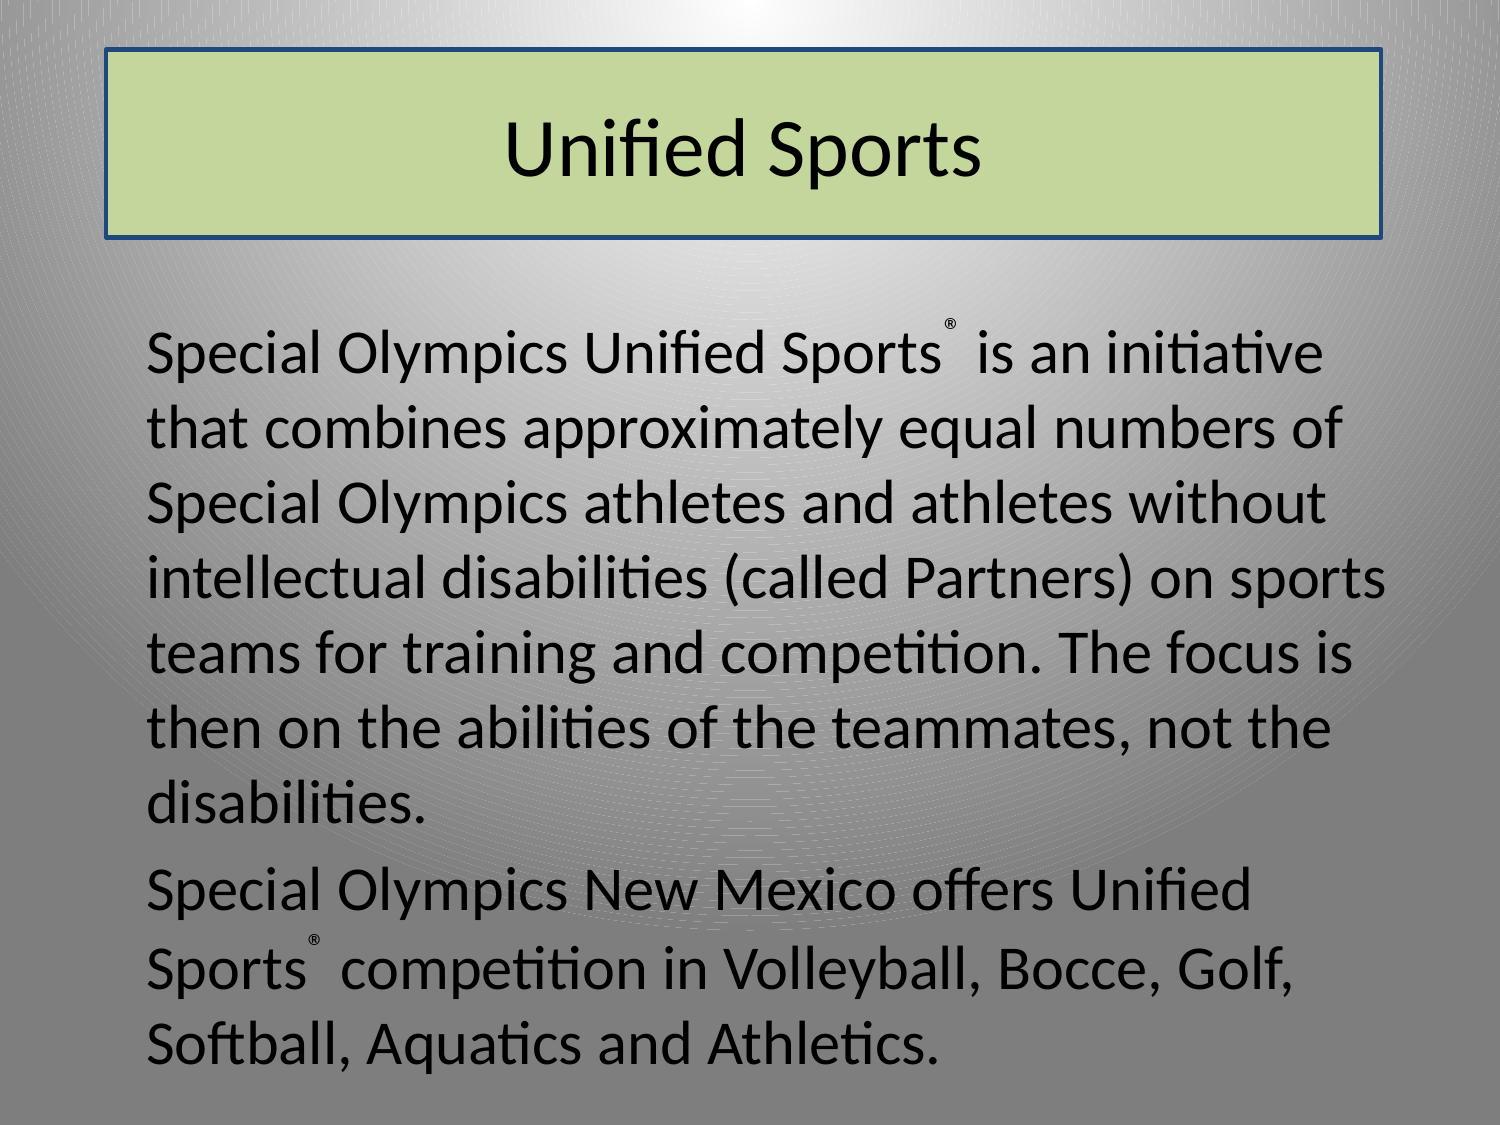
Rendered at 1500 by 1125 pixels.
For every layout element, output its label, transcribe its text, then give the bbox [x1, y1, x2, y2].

text_box Special Olympics Unified Sports® is an initiative that combines approximately equal numbers of Special Olympics athletes and athletes without intellectual disabilities (called Partners) on sports teams for training and competition. The focus is then on the abilities of the teammates, not the disabilities. Special Olympics New Mexico offers Unified Sports® competition in Volleyball, Bocce, Golf, Softball, Aquatics and Athletics. [74, 299, 1425, 1088]
text_box Unified Sports [106, 49, 1382, 238]
